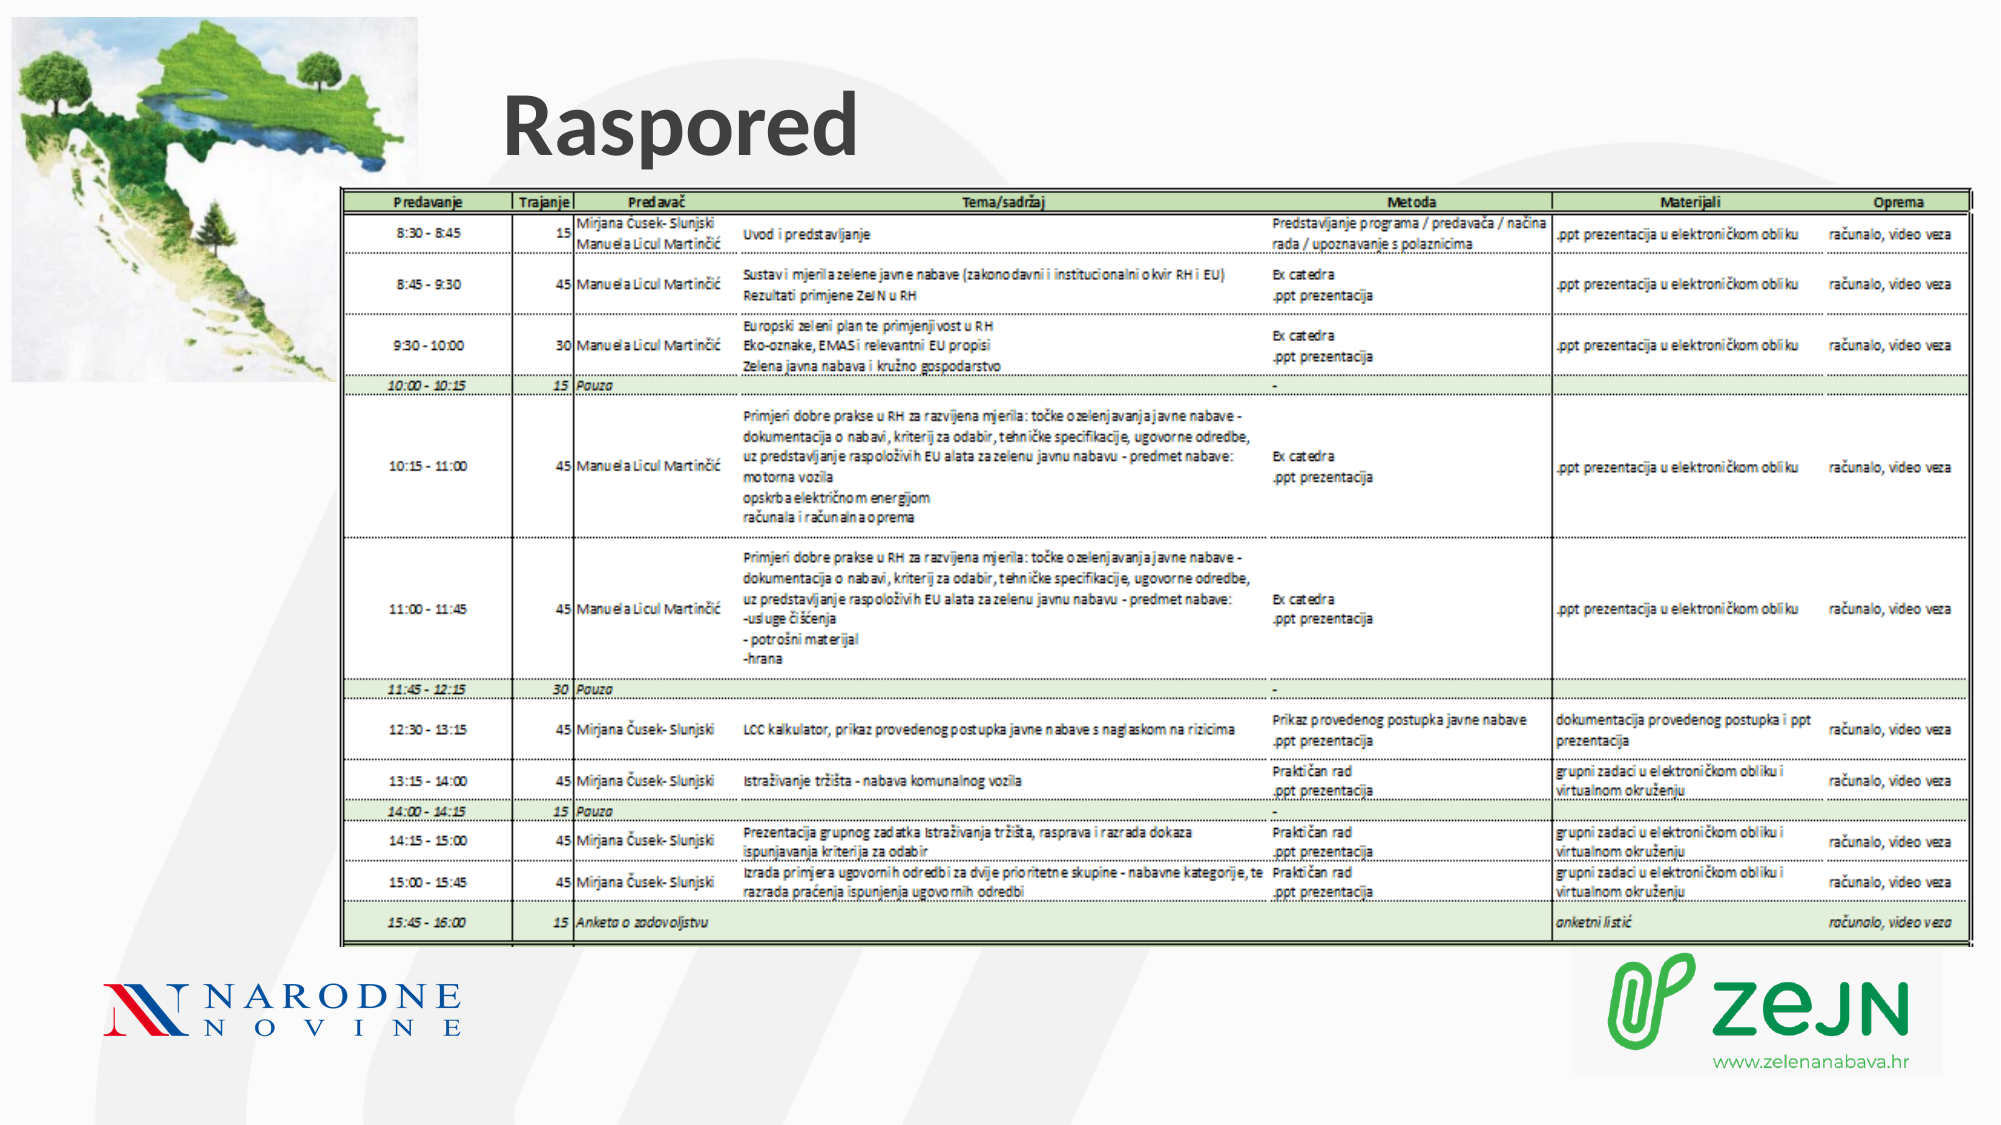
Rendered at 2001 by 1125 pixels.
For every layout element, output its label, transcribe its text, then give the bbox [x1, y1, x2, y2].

picture [0, 0, 2000, 1125]
title Raspored [418, 43, 1902, 185]
